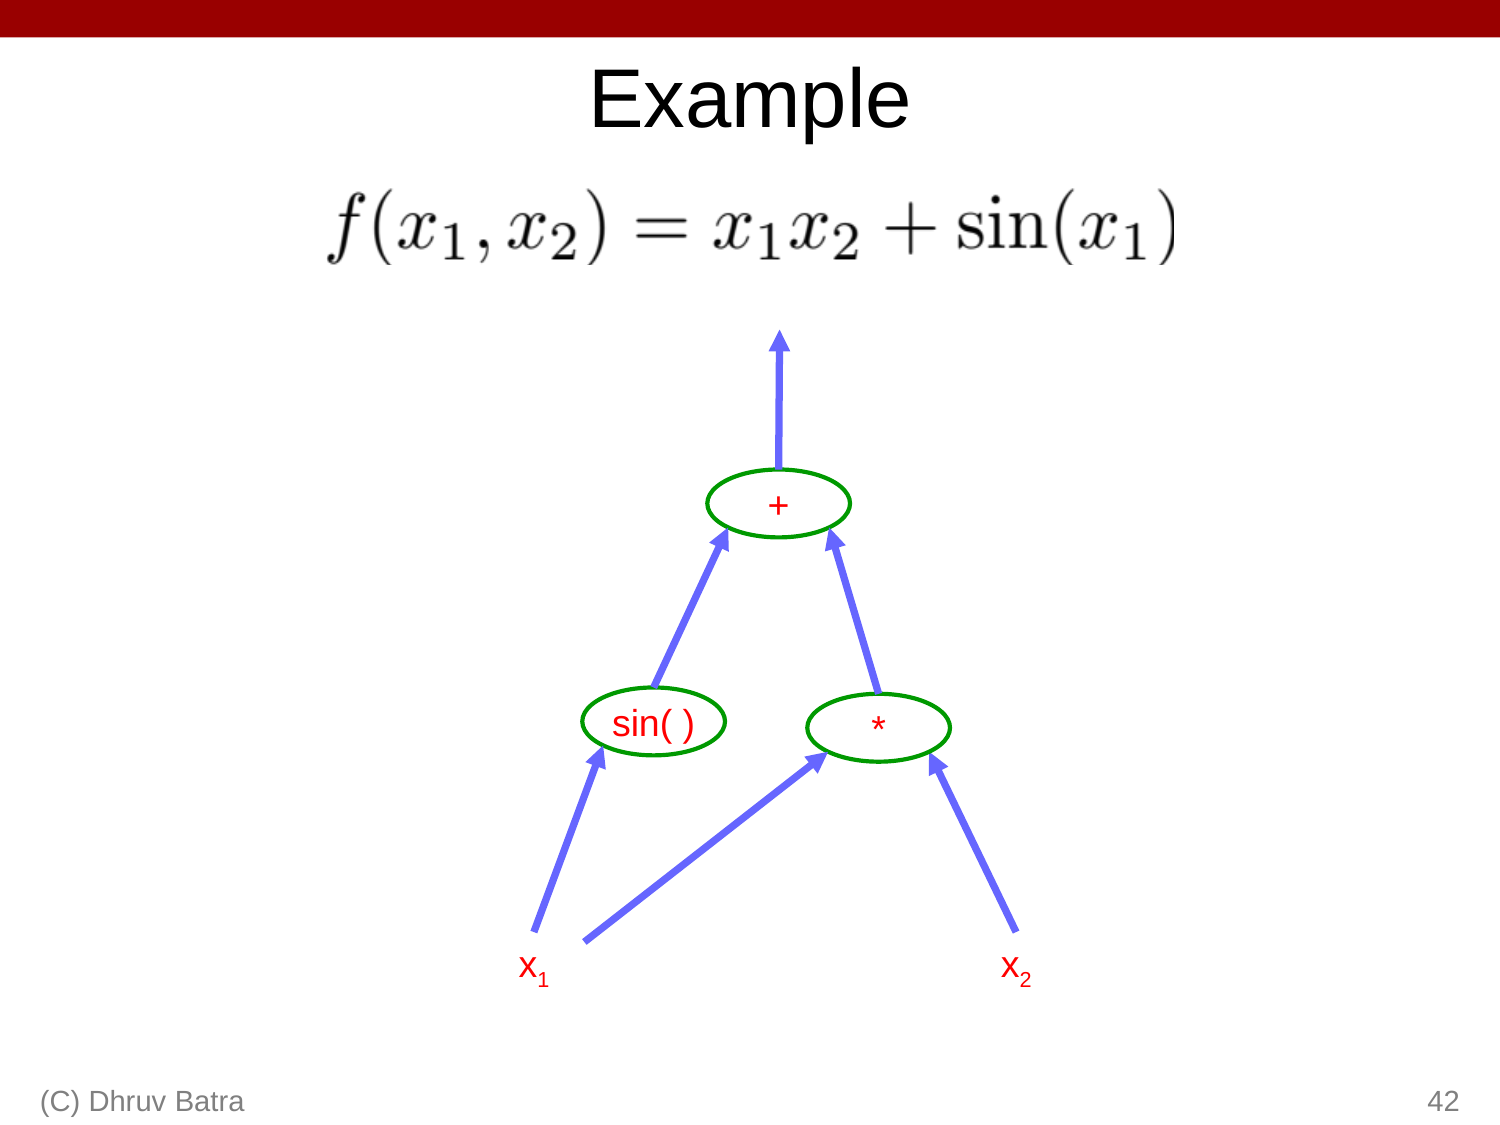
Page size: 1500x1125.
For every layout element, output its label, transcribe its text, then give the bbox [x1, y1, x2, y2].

text_box x2 [944, 932, 1088, 1000]
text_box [653, 527, 729, 688]
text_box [584, 751, 829, 943]
footer (C) Dhruv Batra [24, 1049, 501, 1125]
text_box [828, 527, 879, 694]
text_box x1 [462, 932, 606, 1000]
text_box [928, 751, 1017, 933]
title Example [112, 37, 1388, 151]
slide_number 42 [1162, 1049, 1476, 1125]
text_box sin( ) [582, 687, 726, 750]
text_box * [807, 693, 951, 762]
text_box + [707, 469, 851, 538]
picture [325, 187, 1175, 265]
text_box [533, 745, 604, 933]
